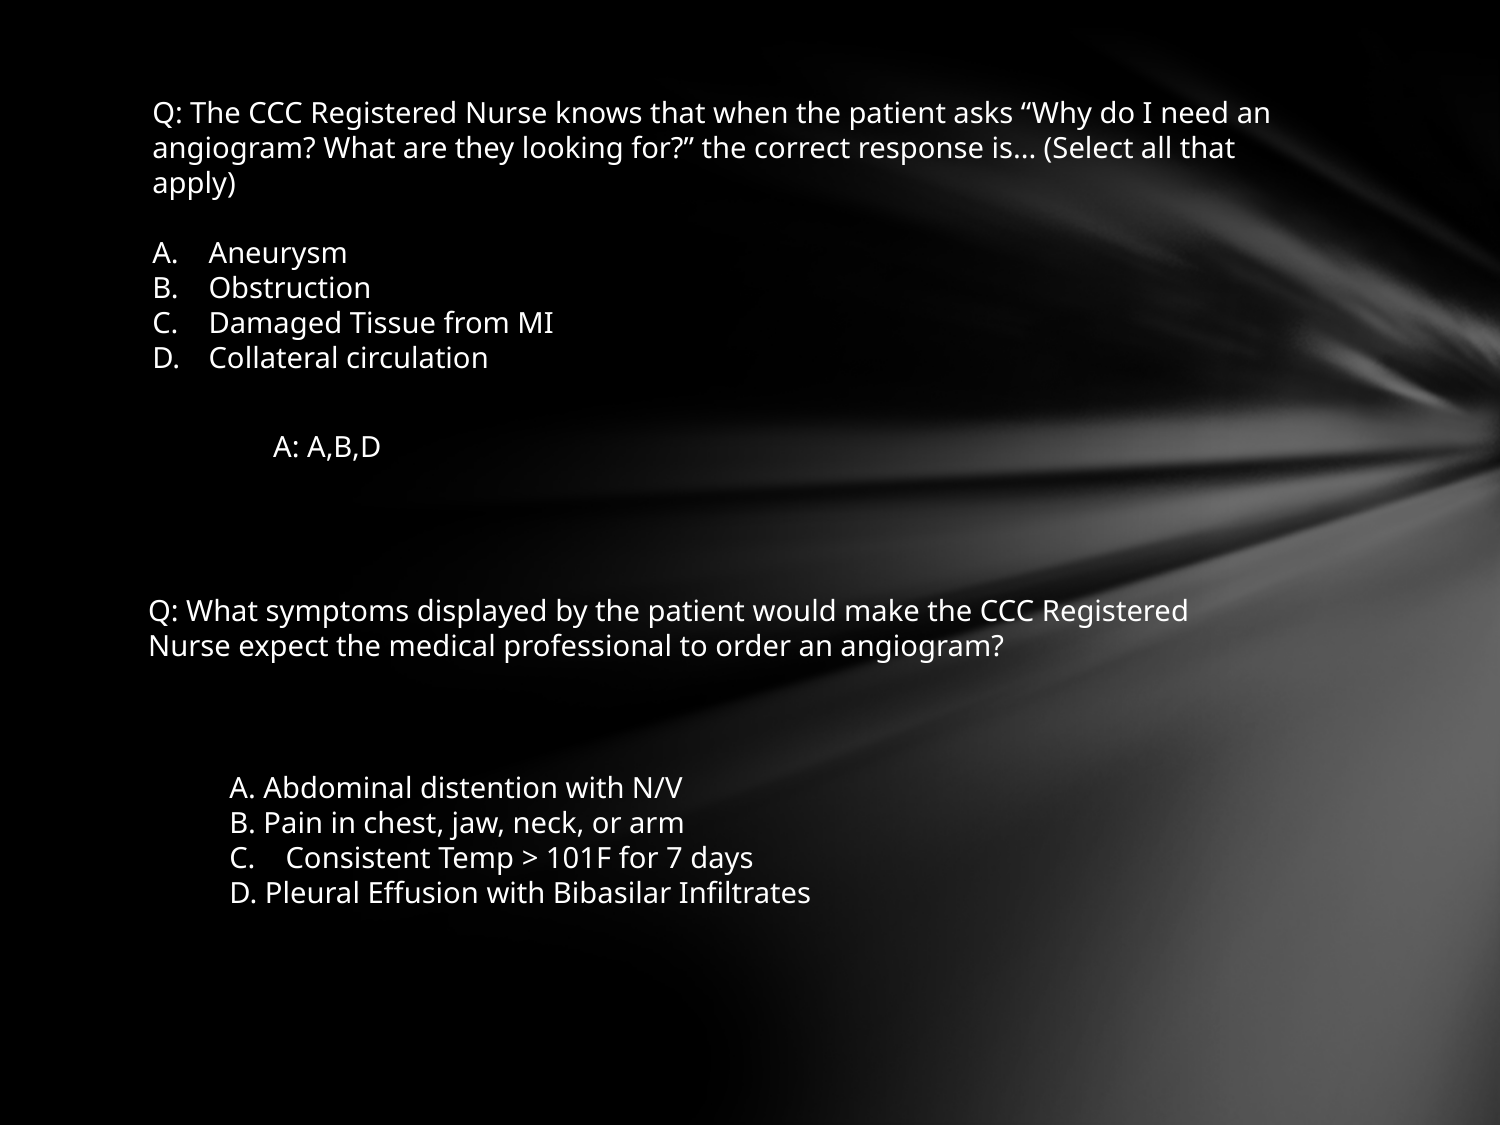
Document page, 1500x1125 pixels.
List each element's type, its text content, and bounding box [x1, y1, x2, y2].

text_box A: A,B,D [258, 420, 1284, 471]
text_box A. Abdominal distention with N/V B. Pain in chest, jaw, neck, or arm Consistent Temp > 101F for 7 days D. Pleural Effusion with Bibasilar Infiltrates [214, 762, 1327, 952]
text_box Q: What symptoms displayed by the patient would make the CCC Registered Nurse expect the medical professional to order an angiogram? [133, 549, 1284, 705]
text_box Q: The CCC Registered Nurse knows that when the patient asks “Why do I need an angiogram? What are they looking for?” the correct response is... (Select all that apply) Aneurysm Obstruction Damaged Tissue from MI Collateral circulation [137, 87, 1288, 452]
